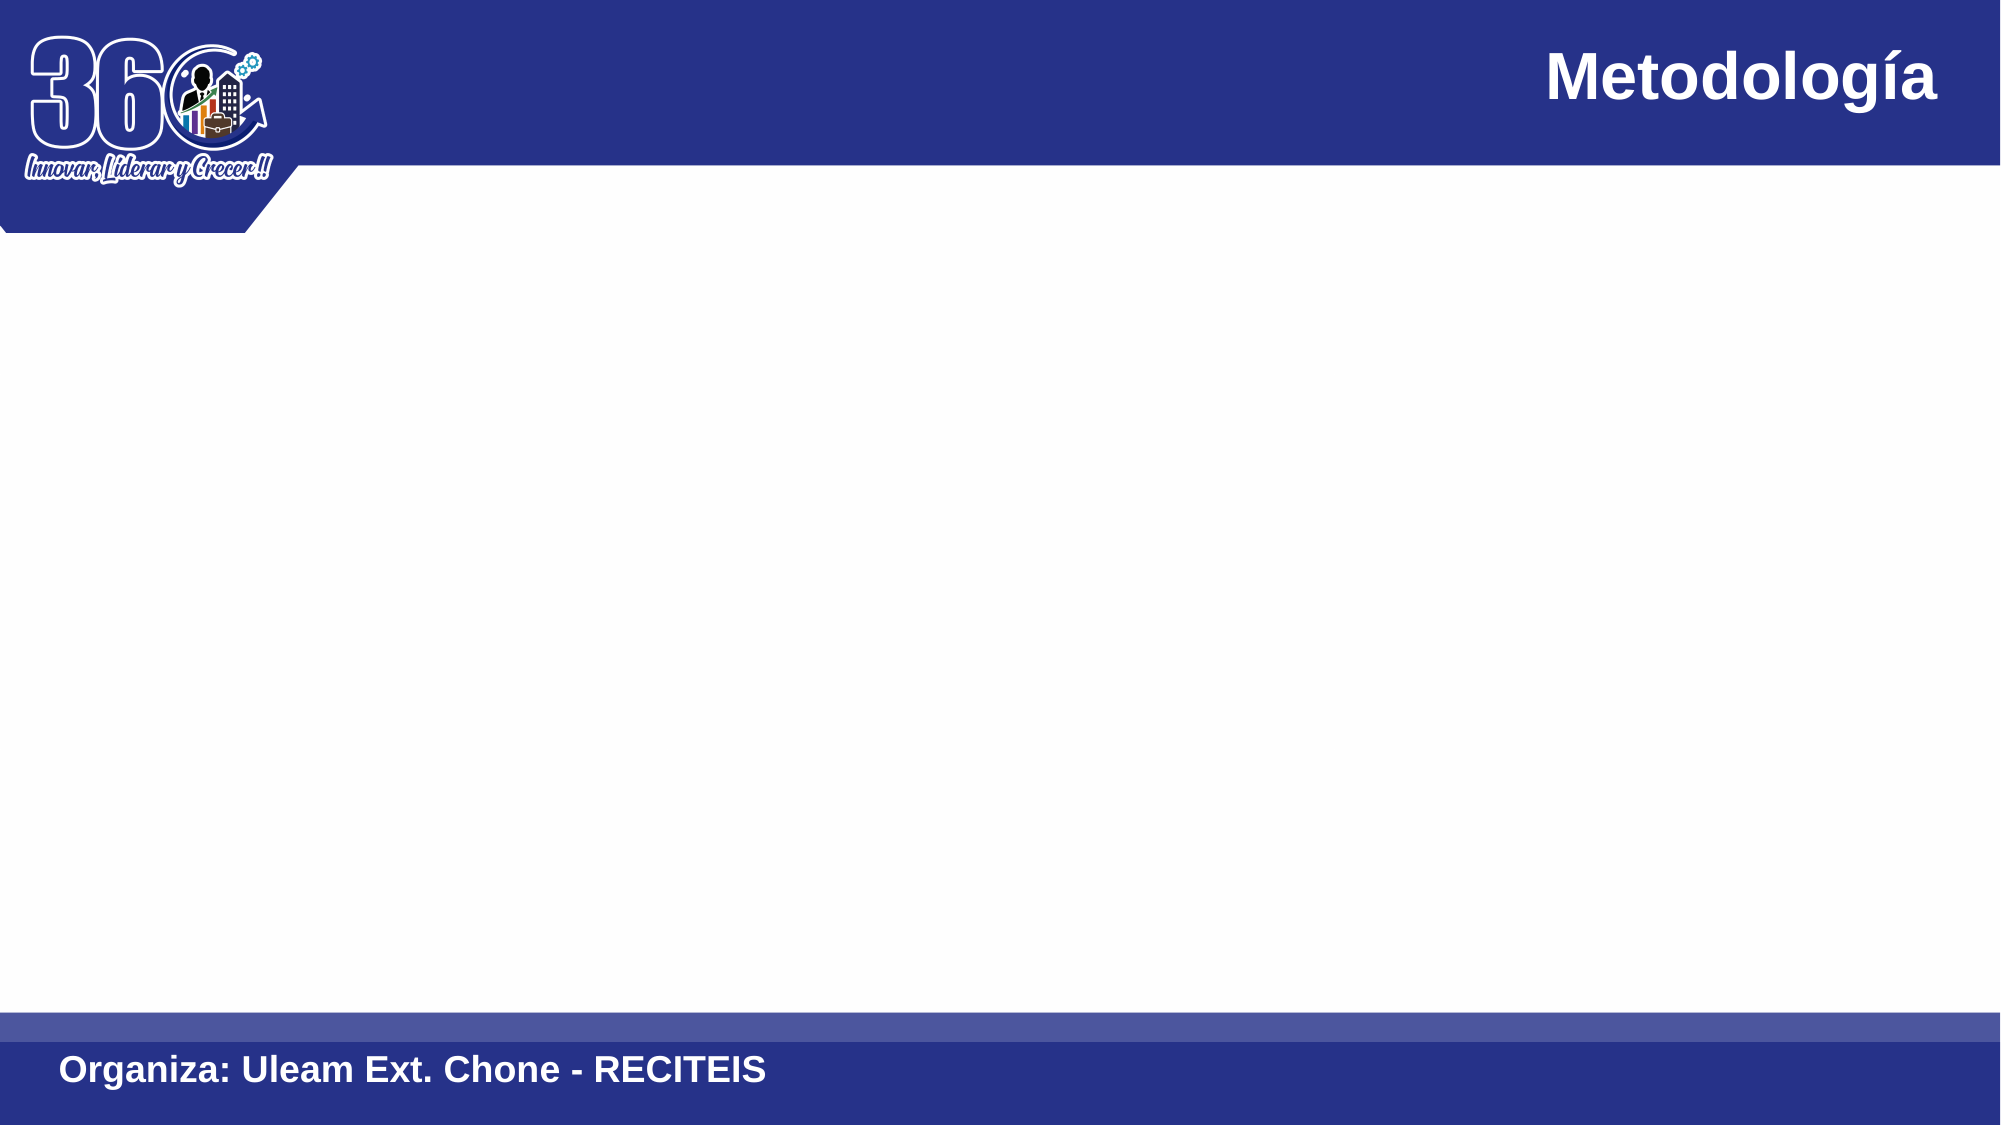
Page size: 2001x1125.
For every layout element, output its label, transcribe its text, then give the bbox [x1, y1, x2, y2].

picture [0, 0, 2001, 1125]
text_box Metodología [1434, 26, 1953, 121]
text_box Organiza: Uleam Ext. Chone - RECITEIS [43, 1037, 793, 1097]
